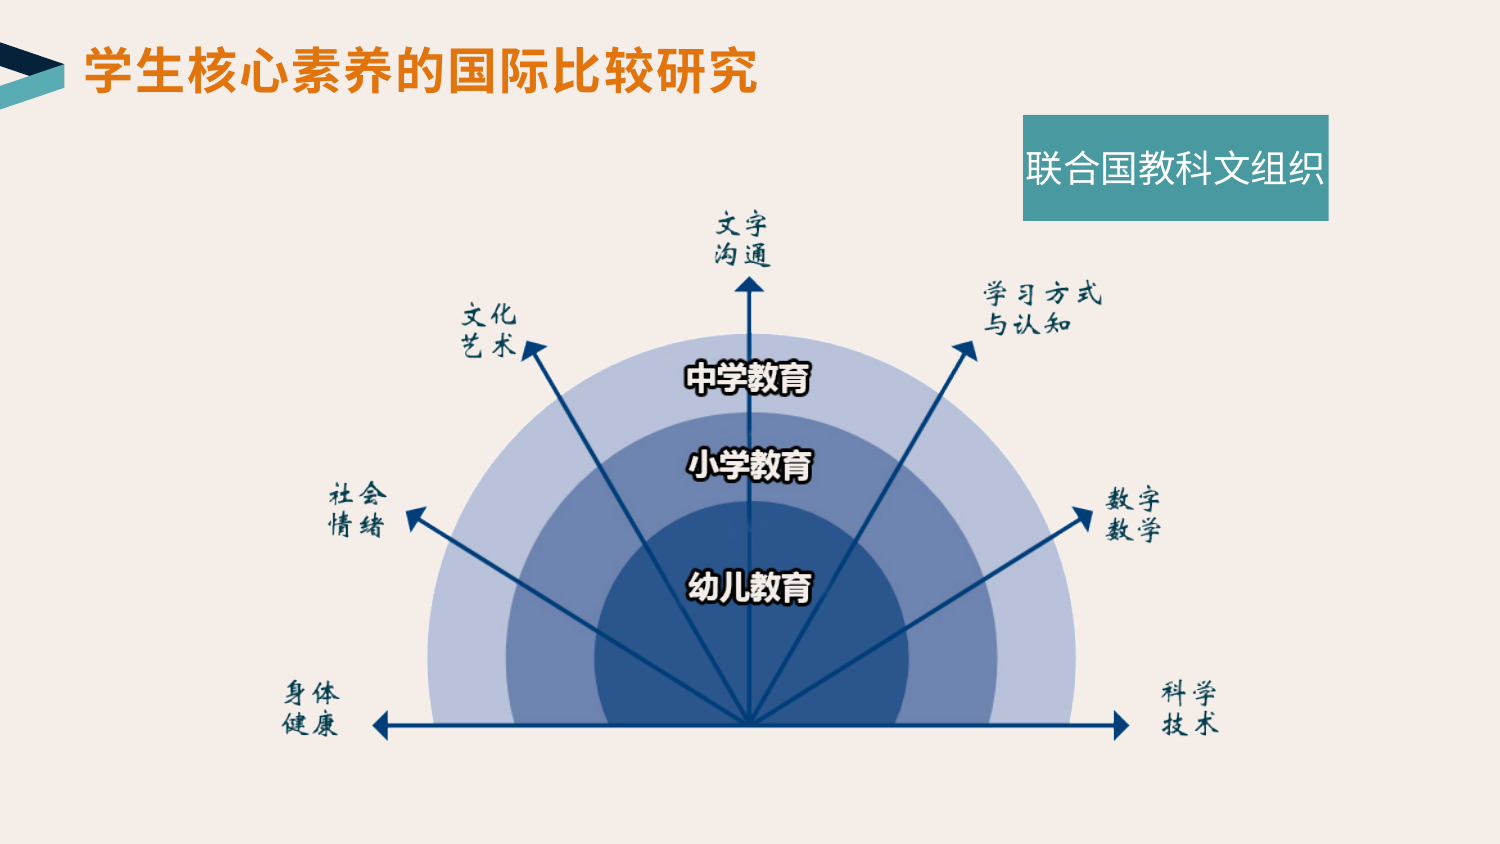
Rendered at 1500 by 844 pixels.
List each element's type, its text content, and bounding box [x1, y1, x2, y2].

text_box 学生核心素养的国际比较研究 [68, 32, 774, 107]
text_box 联合国教科文组织 [1023, 114, 1329, 221]
picture [236, 200, 1273, 752]
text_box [0, 43, 66, 108]
